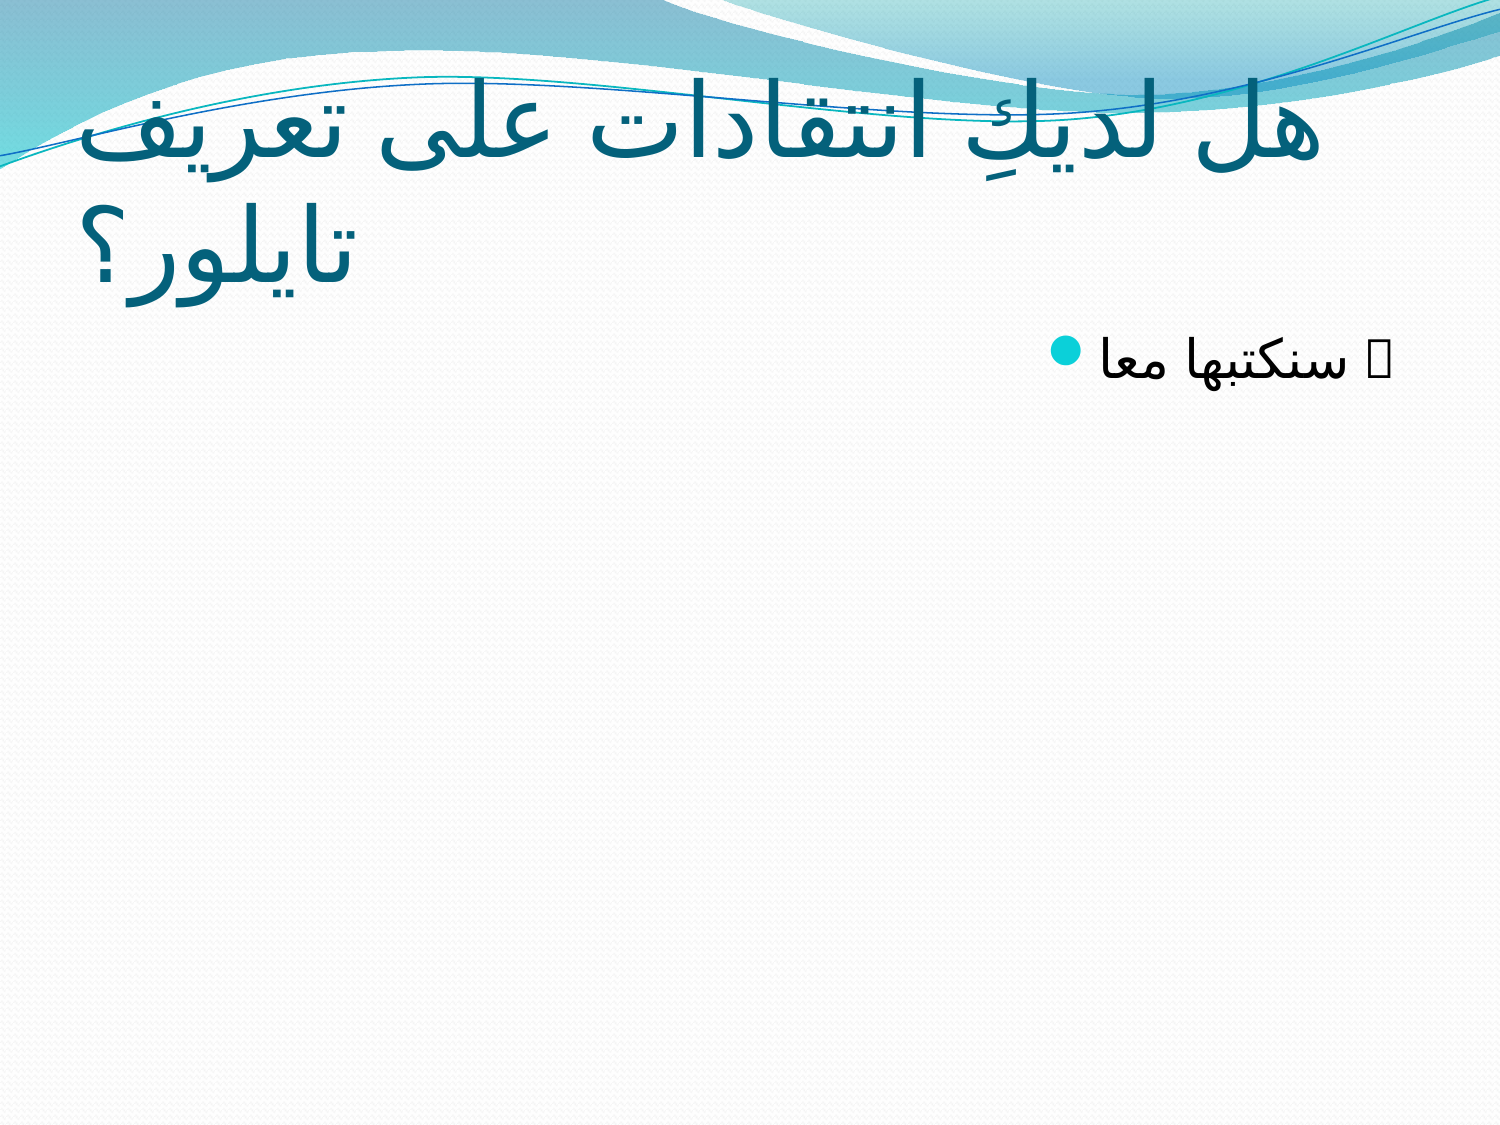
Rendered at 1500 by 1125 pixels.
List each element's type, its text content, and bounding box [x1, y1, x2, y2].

list سنكتبها معا  [75, 317, 1425, 1038]
title هل لديكِ انتقادات على تعريف تايلور؟ [75, 115, 1425, 303]
